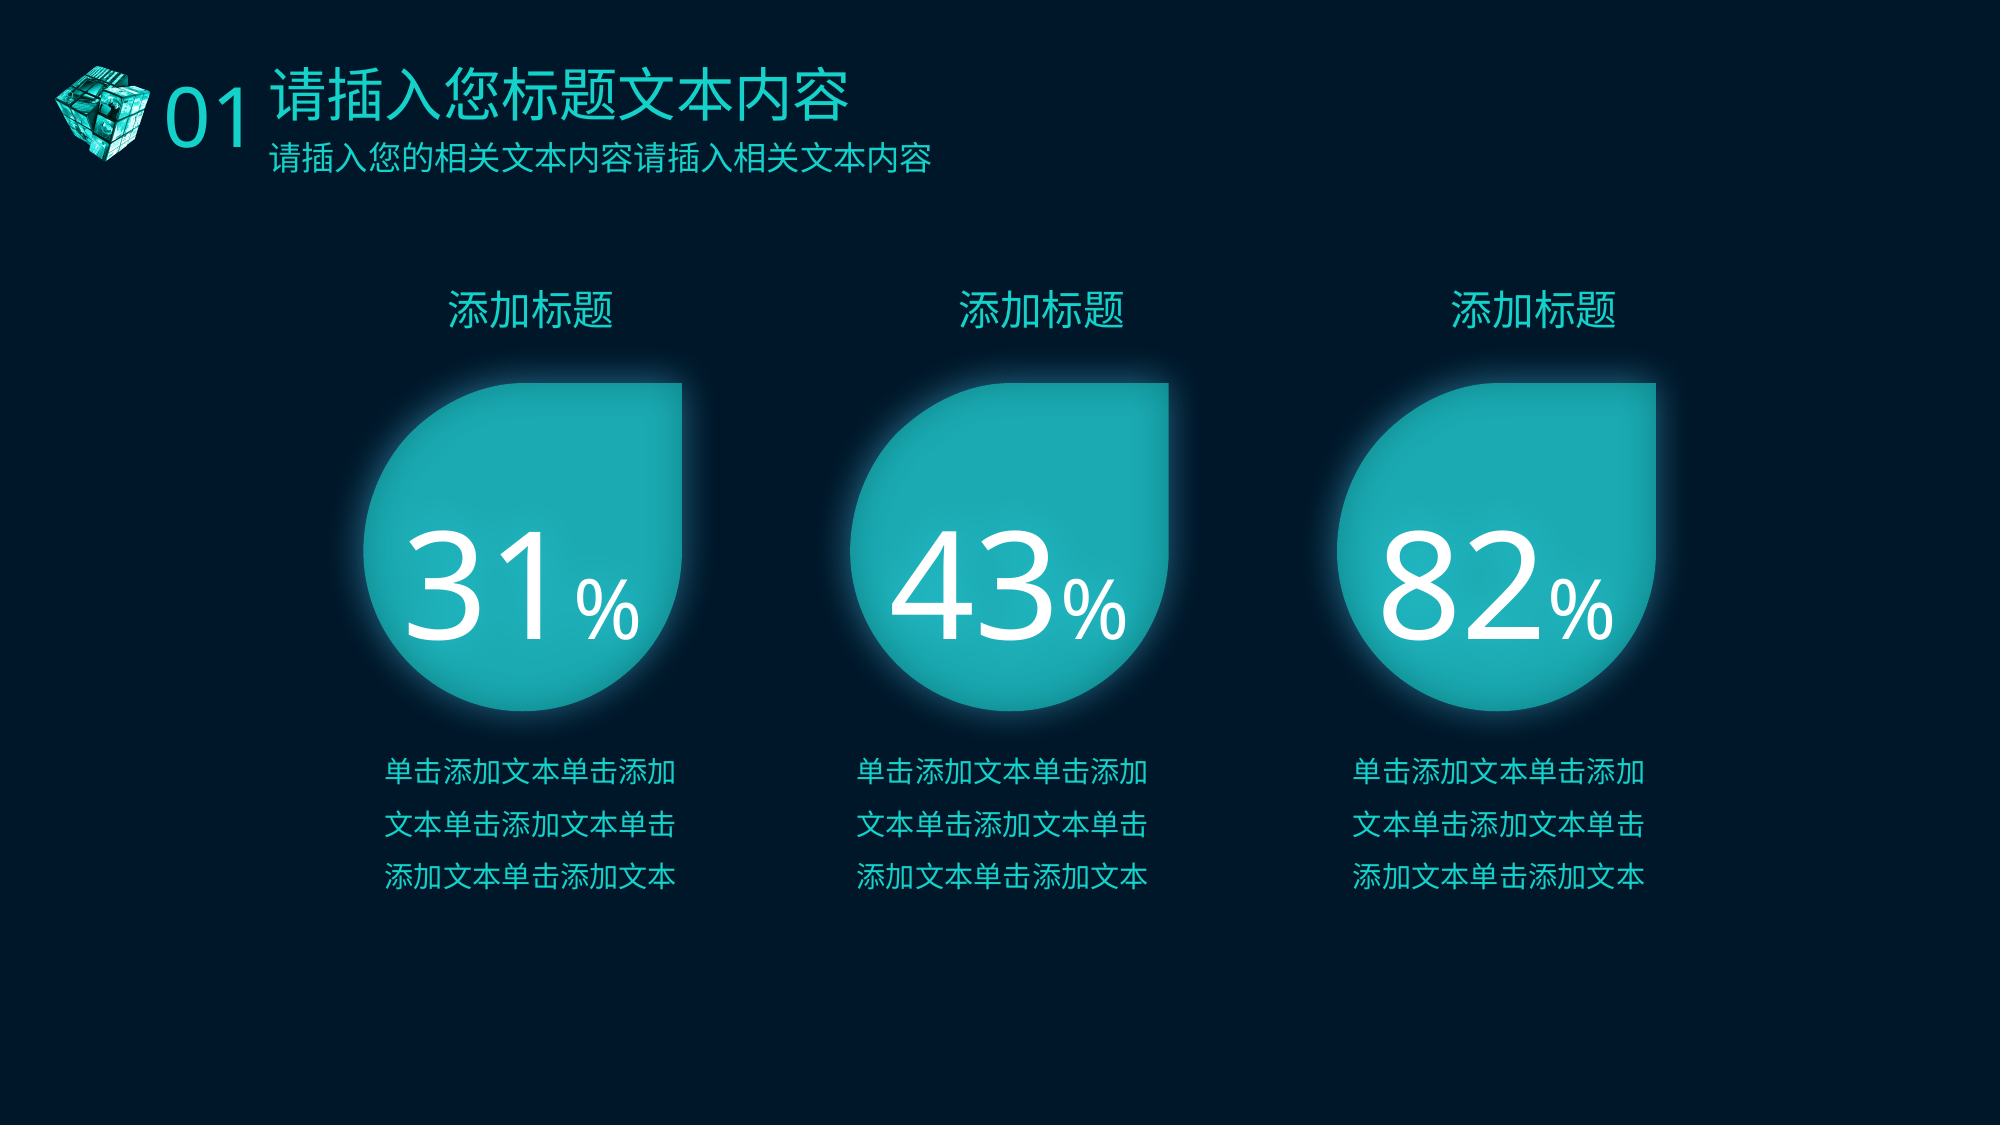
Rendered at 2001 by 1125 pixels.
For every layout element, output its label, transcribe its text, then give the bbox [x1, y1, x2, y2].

text_box 添加标题 [943, 276, 1141, 342]
text_box 单击添加文本单击添加 文本单击添加文本单击 添加文本单击添加文本 [369, 713, 693, 901]
text_box 添加标题 [1435, 276, 1633, 342]
text_box 82% [1337, 383, 1656, 712]
text_box 43% [850, 383, 1169, 712]
picture [0, 0, 2000, 1125]
text_box 单击添加文本单击添加 文本单击添加文本单击 添加文本单击添加文本 [1337, 713, 1661, 901]
text_box 添加标题 [432, 276, 630, 342]
text_box 单击添加文本单击添加 文本单击添加文本单击 添加文本单击添加文本 [841, 713, 1165, 901]
text_box 31% [363, 383, 682, 712]
